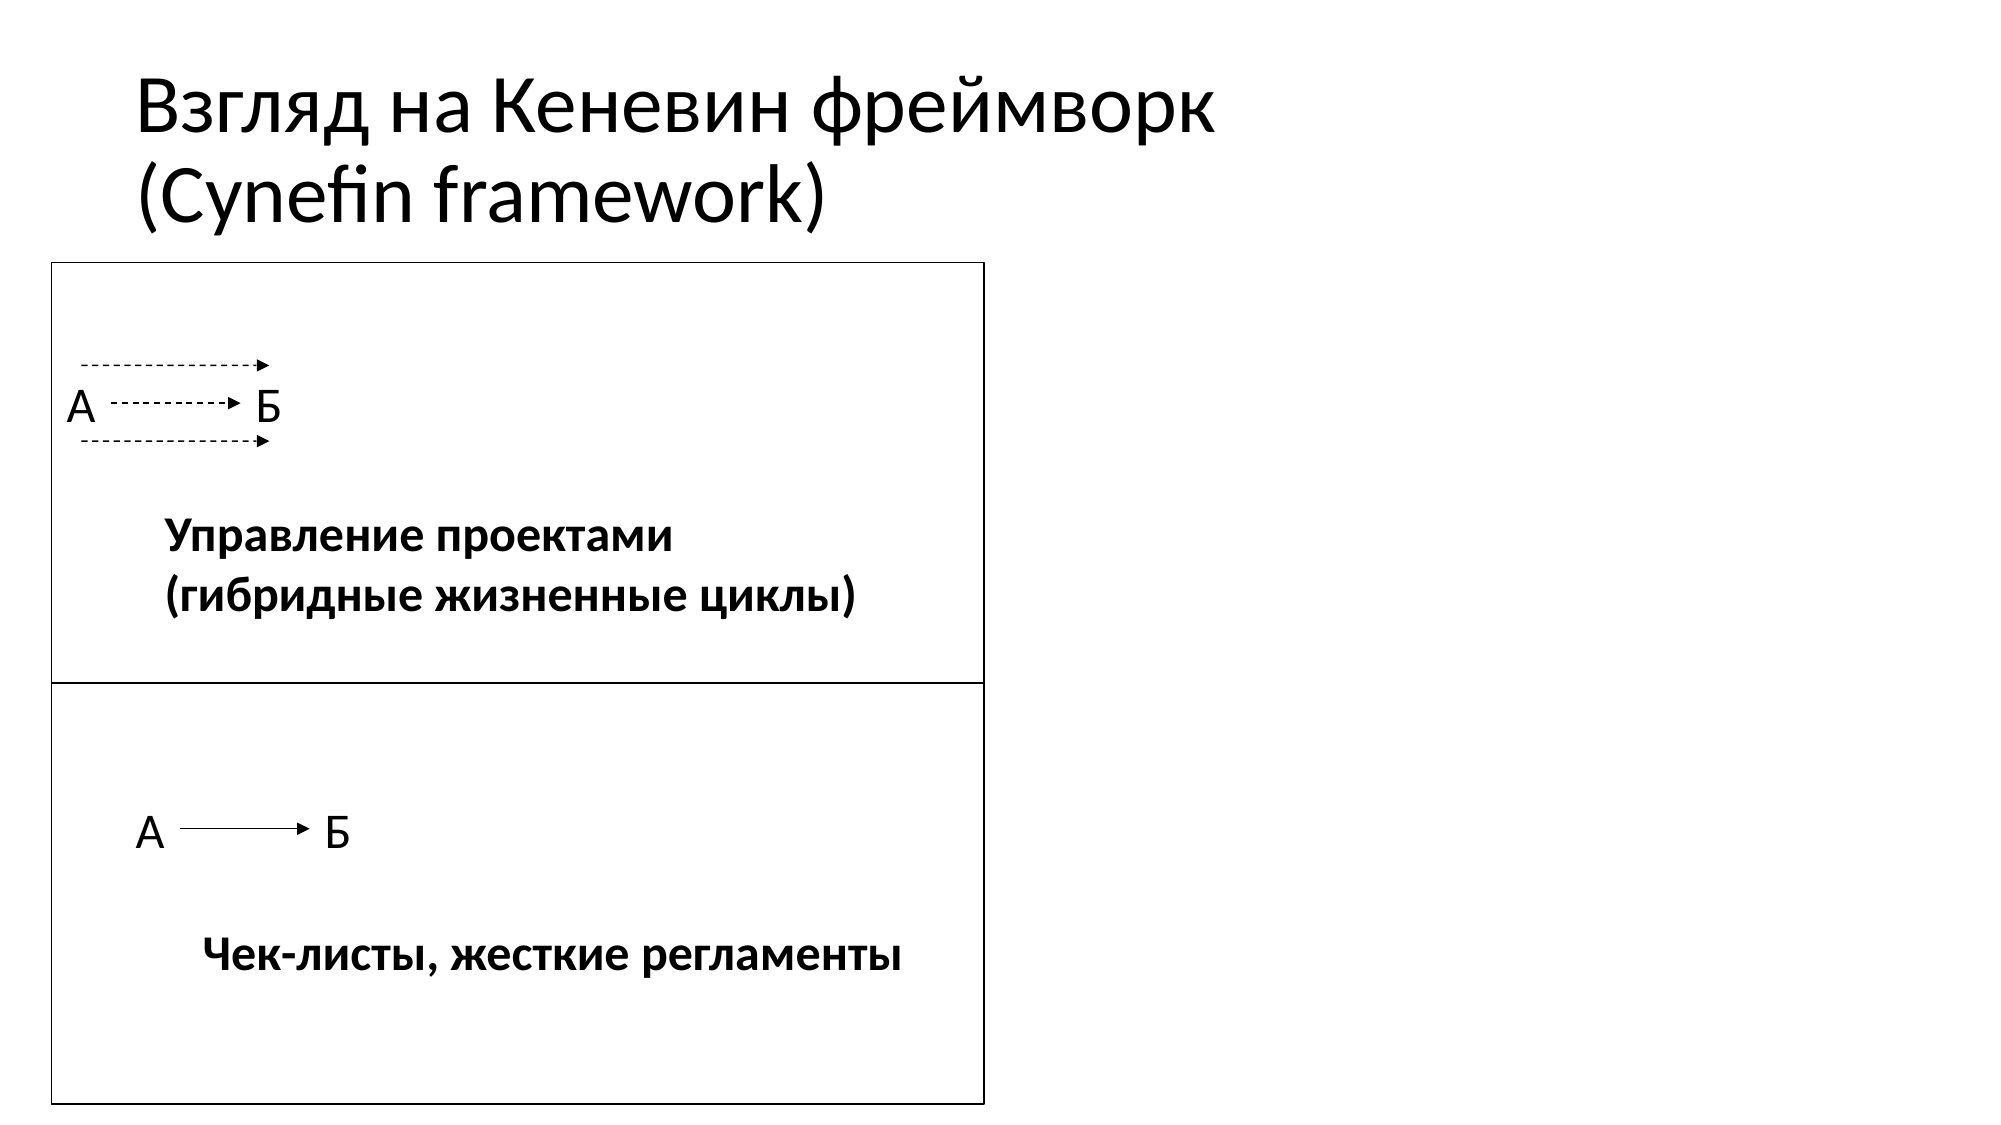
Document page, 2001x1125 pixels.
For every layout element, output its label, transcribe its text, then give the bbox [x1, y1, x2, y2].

title Взгляд на Кеневин фреймворк (Cynefin framework) [120, 42, 1731, 260]
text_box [51, 690, 985, 1105]
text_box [51, 262, 985, 684]
